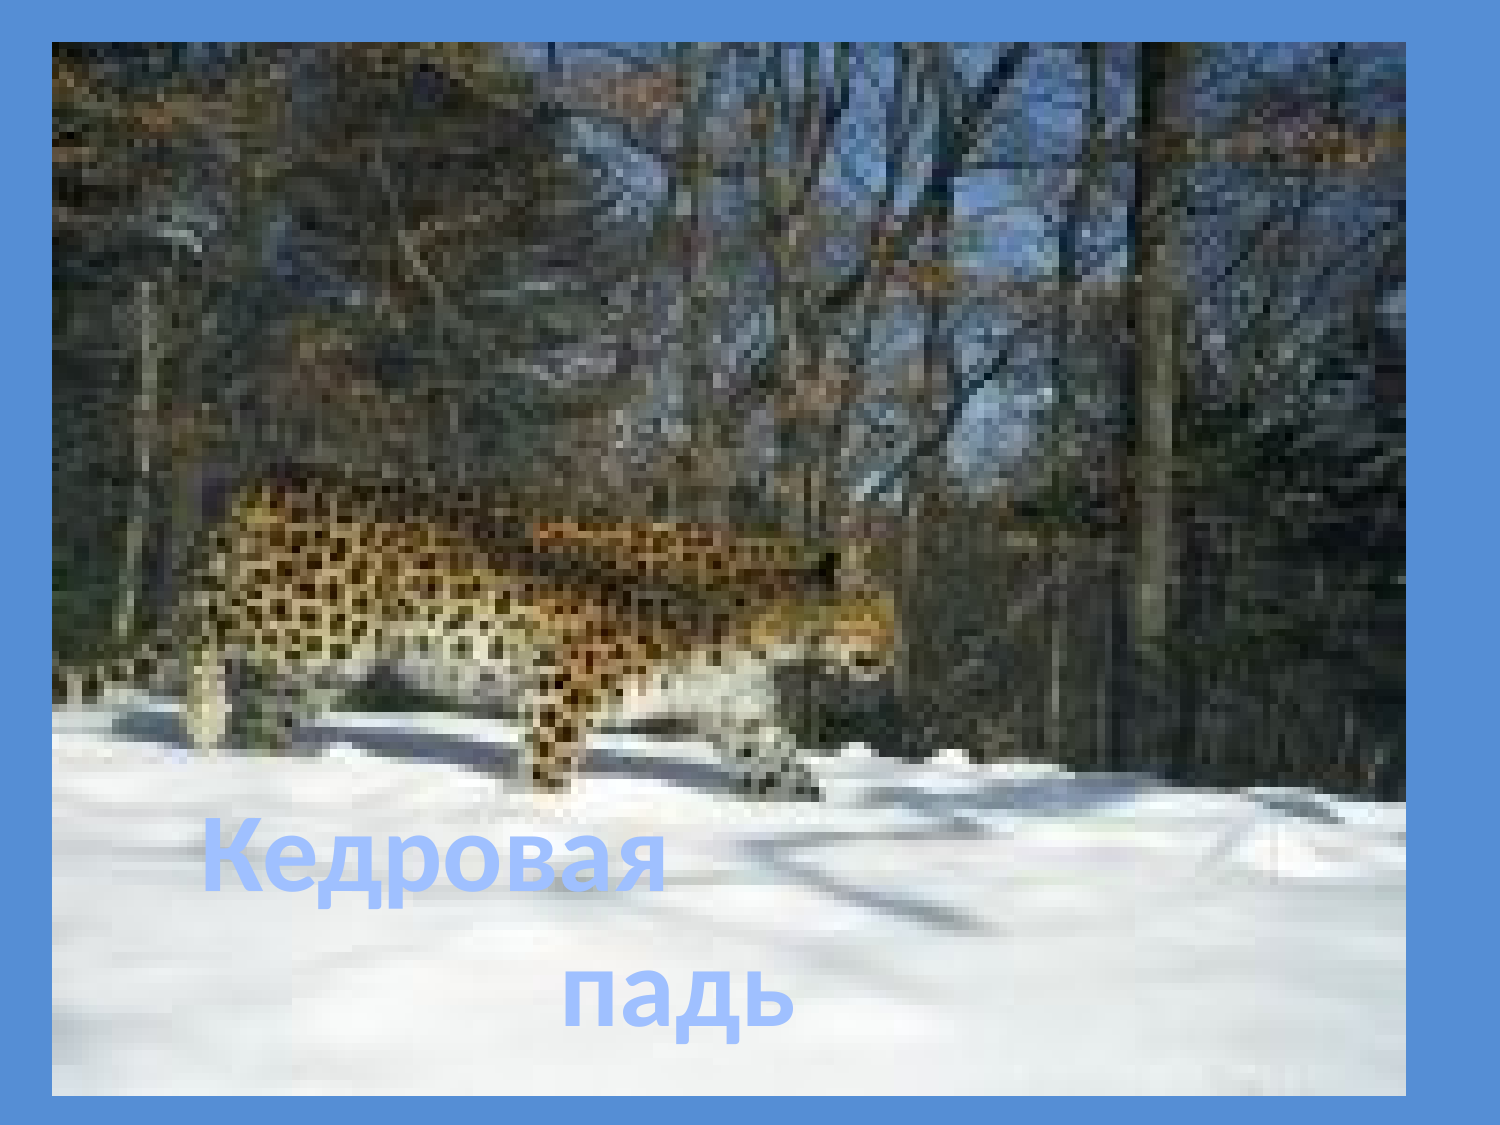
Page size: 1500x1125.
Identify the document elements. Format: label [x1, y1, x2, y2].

picture [51, 42, 1406, 1096]
